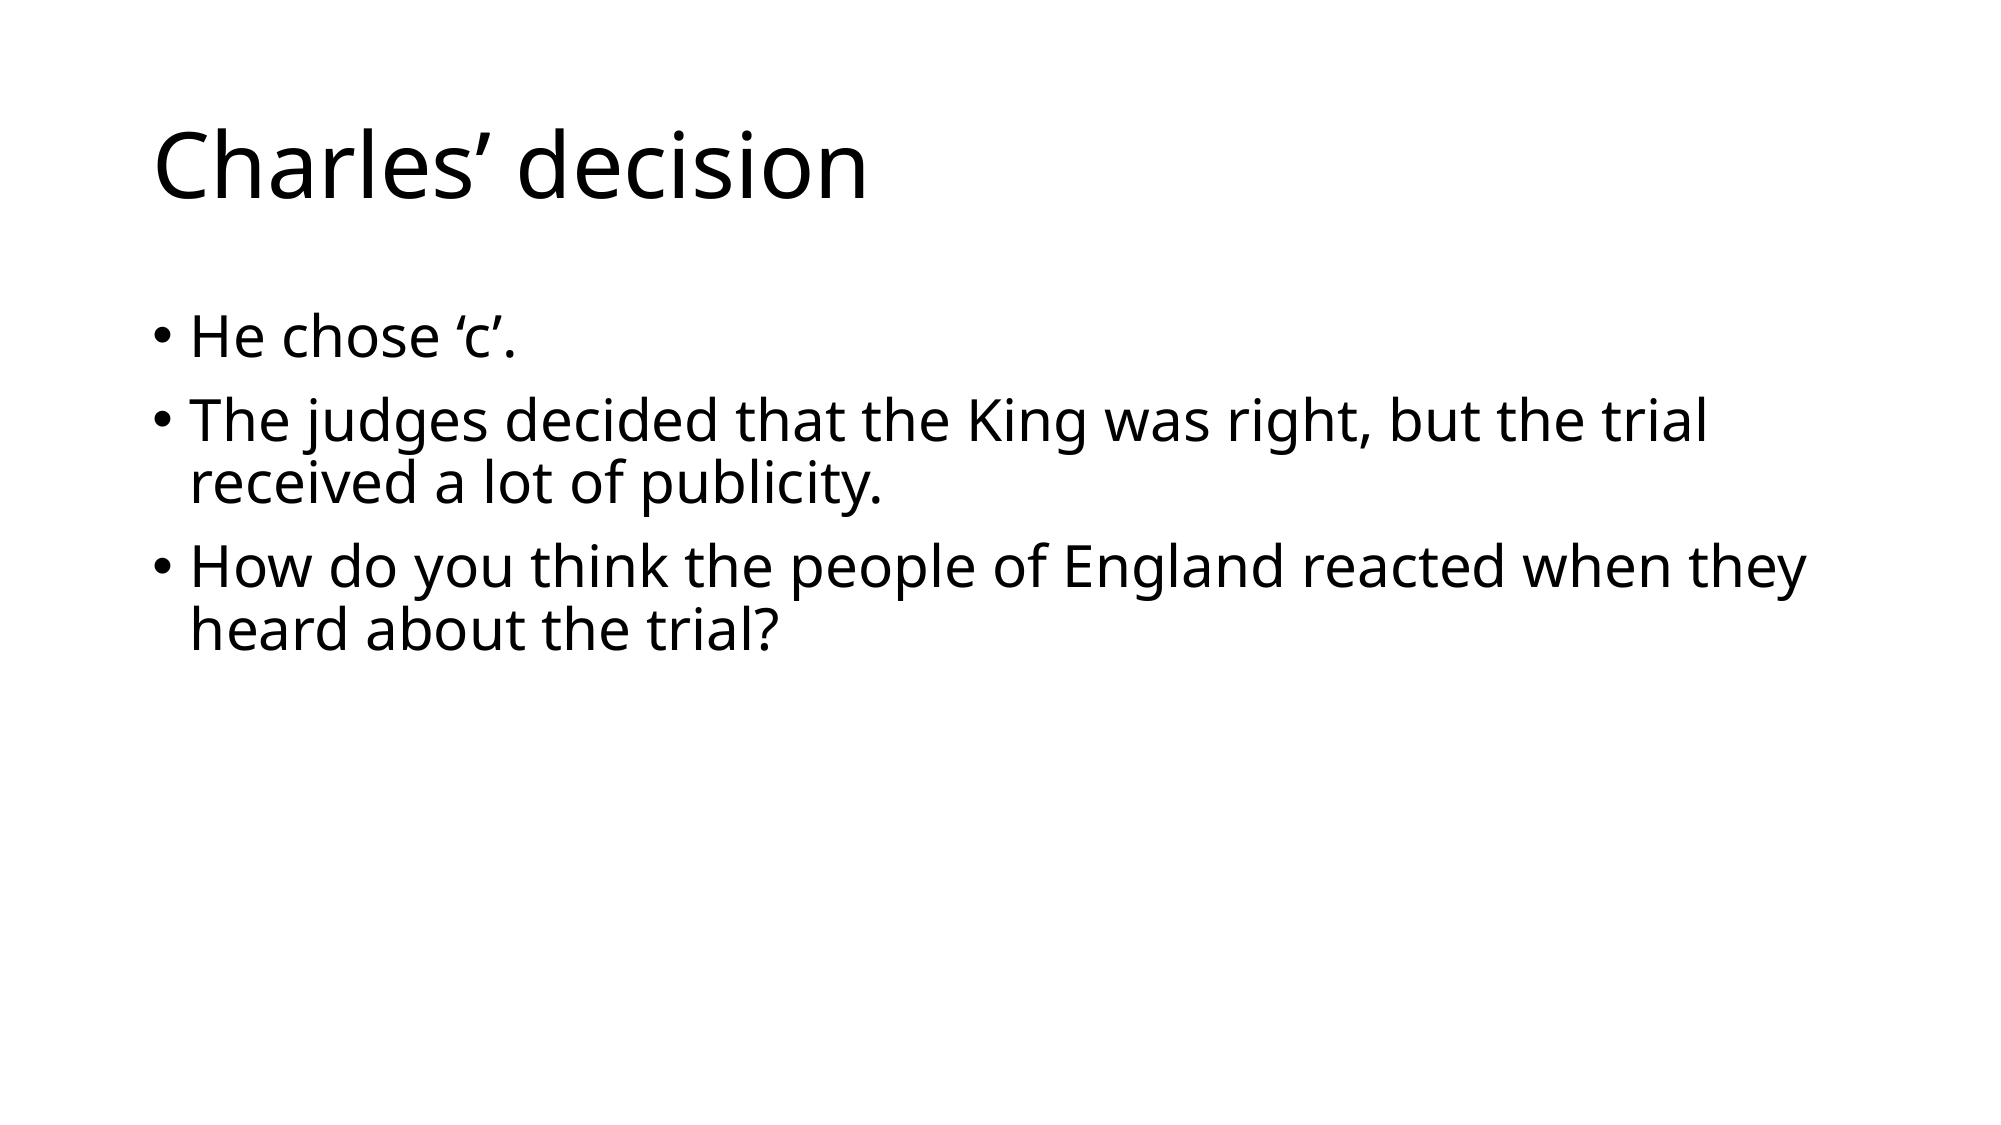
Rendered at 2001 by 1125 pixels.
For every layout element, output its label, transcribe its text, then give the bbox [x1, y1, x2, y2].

list He chose ‘c’. The judges decided that the King was right, but the trial received a lot of publicity. How do you think the people of England reacted when they heard about the trial? [137, 299, 1863, 1014]
title Charles’ decision [137, 59, 1863, 278]
